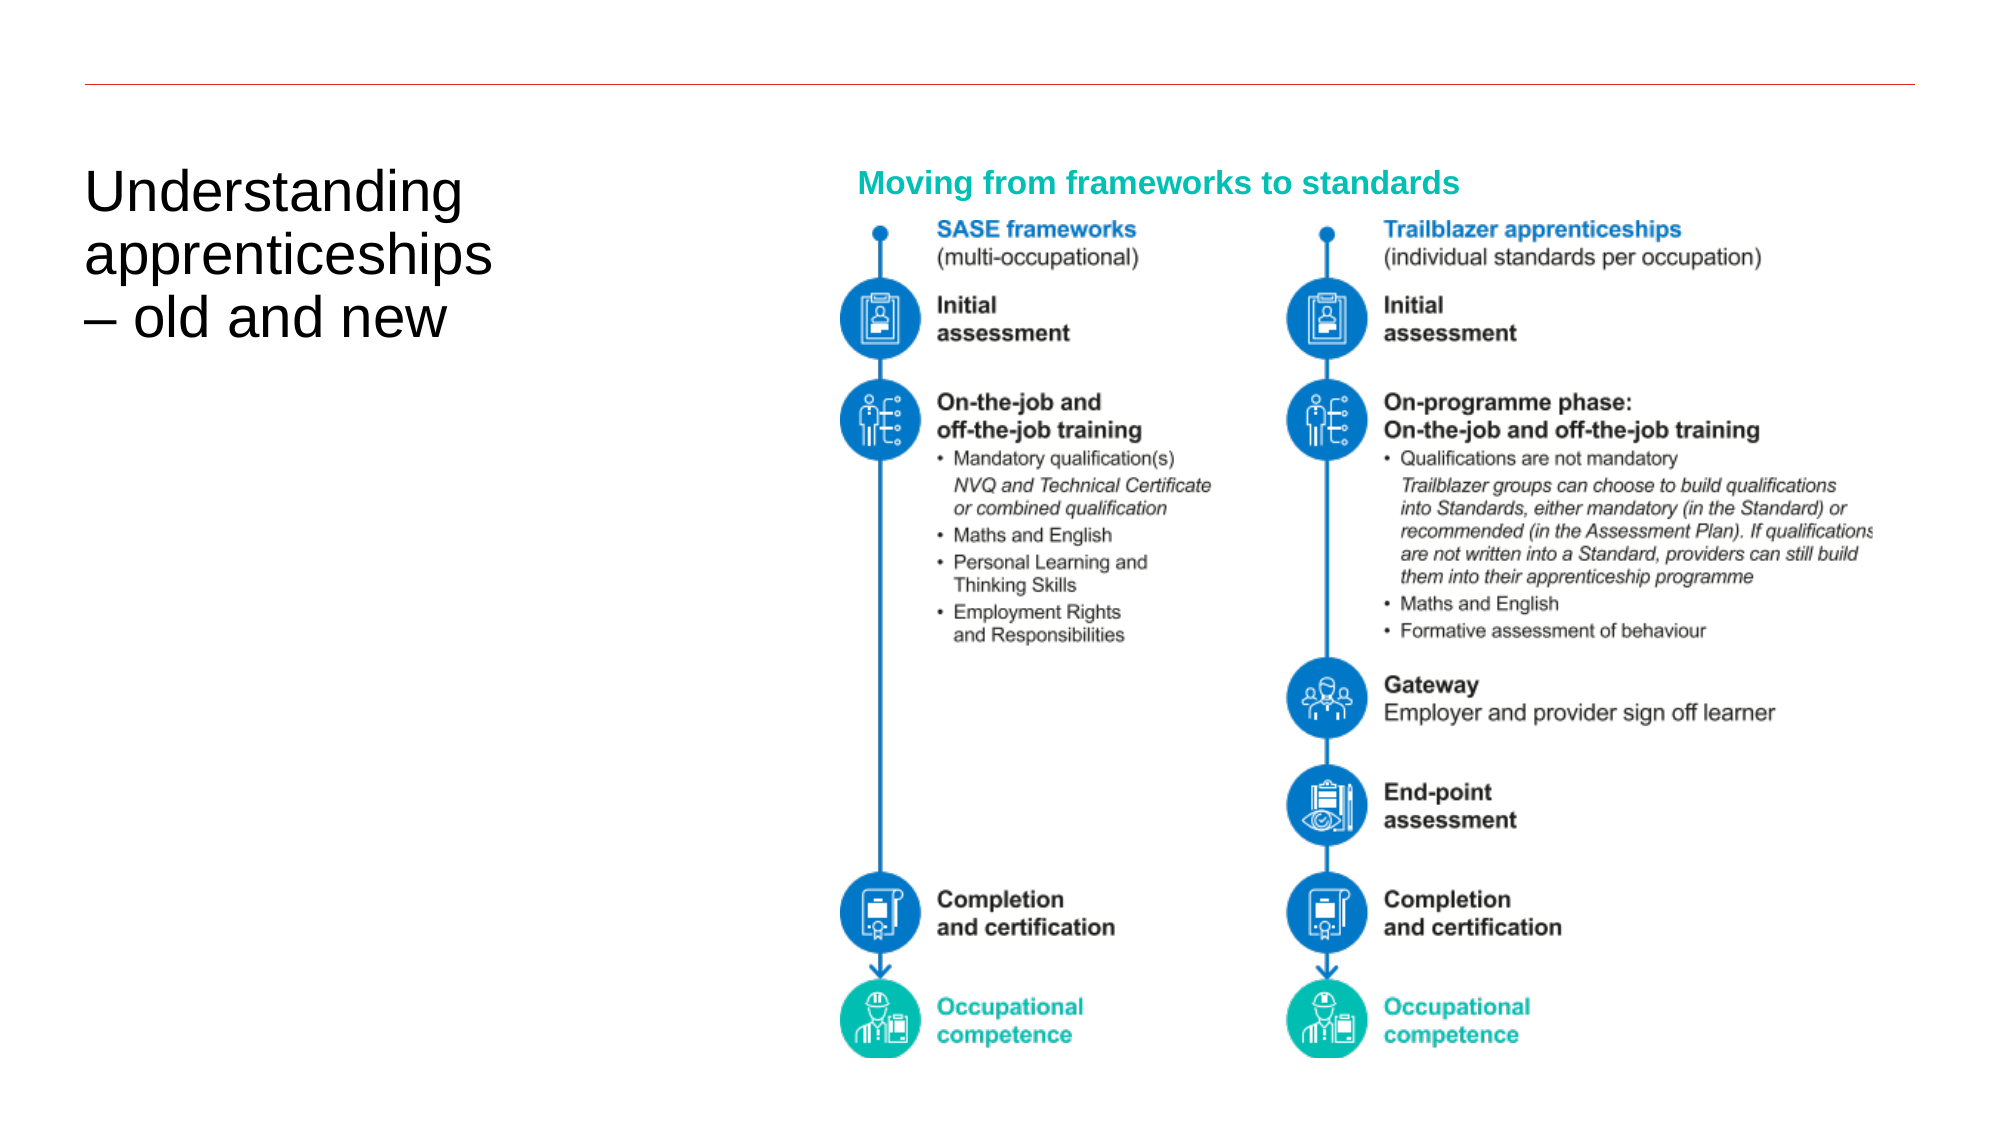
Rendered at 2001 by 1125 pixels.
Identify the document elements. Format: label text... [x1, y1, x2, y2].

title Understanding apprenticeships – old and new [84, 160, 796, 345]
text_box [839, 160, 1873, 1058]
